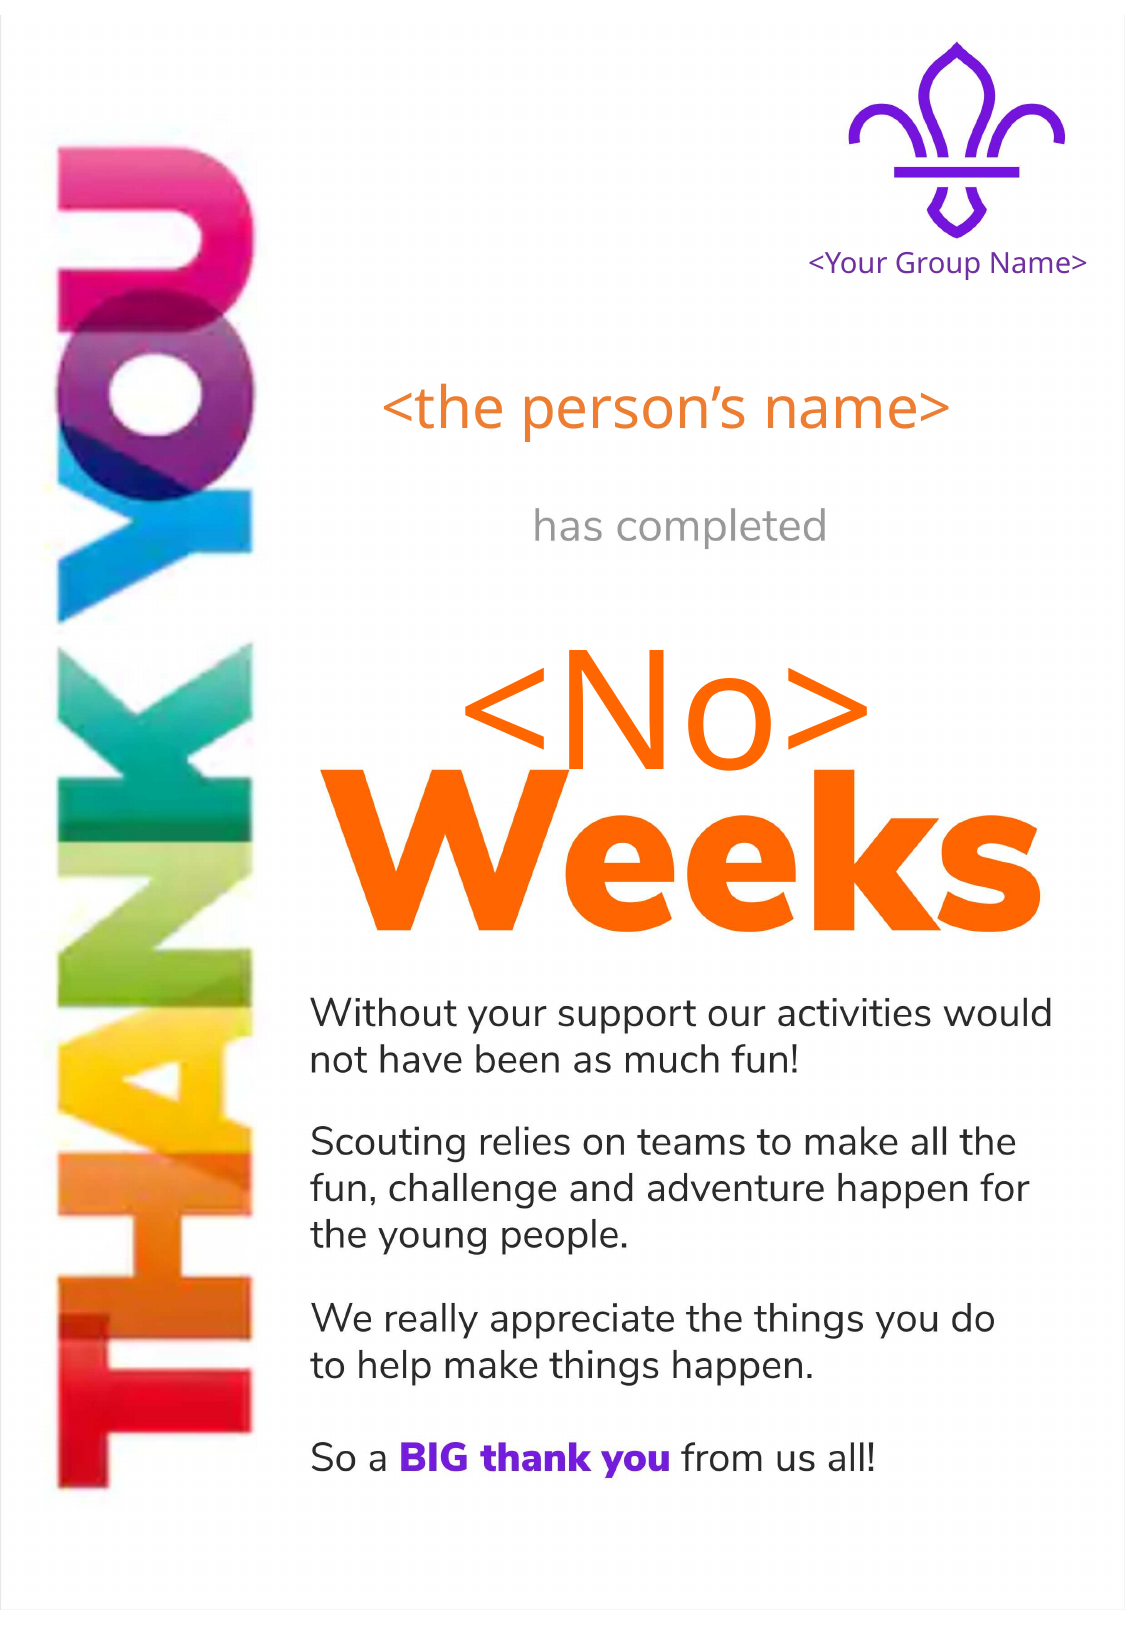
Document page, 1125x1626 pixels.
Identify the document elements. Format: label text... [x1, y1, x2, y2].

text_box <the person’s name> [310, 362, 1024, 448]
picture [0, 15, 1125, 1610]
text_box <No> [431, 595, 904, 811]
text_box <Your Group Name> [771, 237, 1125, 287]
